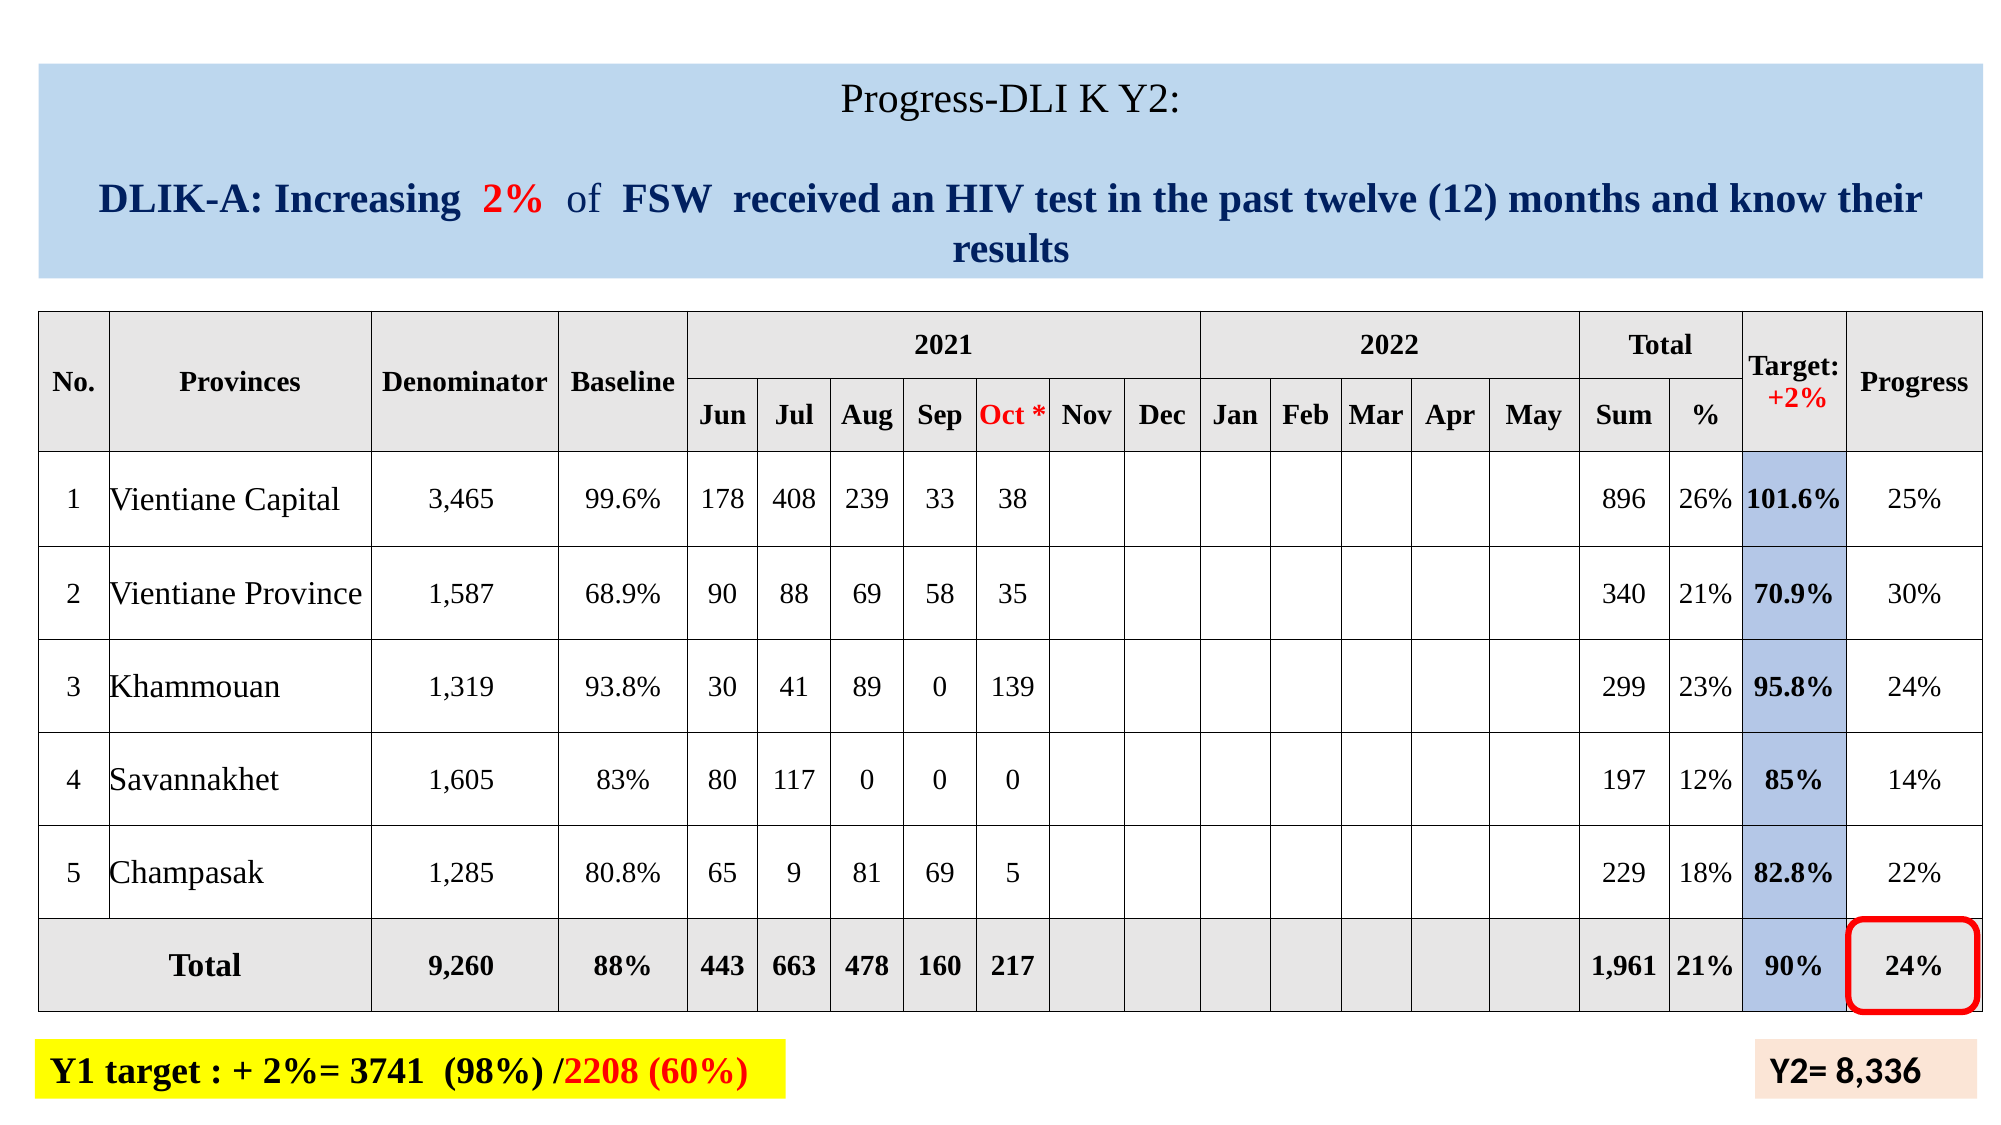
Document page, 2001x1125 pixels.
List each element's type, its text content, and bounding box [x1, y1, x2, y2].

table_cell 21% [1670, 547, 1742, 639]
table_cell 24% [1847, 640, 1982, 732]
table_cell 90% [1743, 919, 1846, 1011]
table_cell 1,587 [372, 547, 558, 639]
table_cell [1201, 919, 1270, 1011]
table_cell 88% [559, 919, 687, 1011]
table_cell 69 [904, 826, 976, 918]
table_cell 70.9% [1743, 547, 1846, 639]
table_cell 160 [904, 919, 976, 1011]
table_cell [1271, 640, 1341, 732]
table_cell Jan [1201, 379, 1270, 451]
table_cell [1201, 733, 1270, 825]
table_header Target: +2% [1743, 312, 1846, 451]
table_cell 85% [1743, 733, 1846, 825]
table_cell [1412, 547, 1489, 639]
table_cell [1125, 452, 1200, 546]
table_cell [1412, 733, 1489, 825]
table_cell Nov [1050, 379, 1124, 451]
table_cell Apr [1412, 379, 1489, 451]
table_cell Jun [688, 379, 757, 451]
table_header 2021 [688, 312, 1200, 378]
table_cell 83% [559, 733, 687, 825]
table_cell 2 [39, 547, 109, 639]
table_cell 0 [904, 733, 976, 825]
table_cell [1271, 919, 1341, 1011]
table_cell 1,319 [372, 640, 558, 732]
table_cell [1050, 919, 1124, 1011]
table_header Progress [1847, 312, 1982, 451]
table_cell 0 [831, 733, 903, 825]
table_cell [1201, 826, 1270, 918]
table_cell Sep [904, 379, 976, 451]
table_cell Vientiane Province [110, 547, 371, 639]
text_box Y1 target : + 2%= 3741 (98%) /2208 (60%) [34, 1039, 786, 1099]
table_cell [1490, 640, 1579, 732]
table_cell 5 [977, 826, 1049, 918]
table_cell [1125, 826, 1200, 918]
table_cell 1,961 [1580, 919, 1669, 1011]
table_cell [1412, 826, 1489, 918]
table_cell [1342, 547, 1411, 639]
table_cell 21% [1670, 919, 1742, 1011]
table_cell 24% [1847, 919, 1856, 929]
table_cell 217 [977, 919, 1049, 1011]
table_cell 99.6% [559, 452, 687, 546]
table_header Provinces [110, 312, 371, 451]
table_cell 0 [904, 640, 976, 732]
table_cell [1342, 640, 1411, 732]
table_cell 69 [831, 547, 903, 639]
table_cell [1490, 733, 1579, 825]
table_cell 18% [1670, 826, 1742, 918]
table_cell [1201, 452, 1270, 546]
table_cell 239 [831, 452, 903, 546]
table_cell [1050, 452, 1124, 546]
table_cell 80 [688, 733, 757, 825]
table_cell Champasak [110, 826, 371, 918]
table_cell 30% [1847, 547, 1982, 639]
table_cell 30 [688, 640, 757, 732]
table_header Total [1580, 312, 1742, 378]
table_cell 101.6% [1743, 452, 1846, 546]
table_cell 340 [1580, 547, 1669, 639]
table_cell Dec [1125, 379, 1200, 451]
table_cell [1201, 547, 1270, 639]
table_cell 663 [758, 919, 830, 1011]
table_cell May [1490, 379, 1579, 451]
table_cell [1050, 826, 1124, 918]
table_cell 33 [904, 452, 976, 546]
table_cell 80.8% [559, 826, 687, 918]
table_cell Vientiane Capital [110, 452, 371, 546]
table_cell 1,605 [372, 733, 558, 825]
table_cell 81 [831, 826, 903, 918]
table_cell 1,285 [372, 826, 558, 918]
table_cell [1412, 452, 1489, 546]
table_cell 65 [688, 826, 757, 918]
table_cell 22% [1847, 826, 1982, 918]
table_cell 9,260 [372, 919, 558, 1011]
table_cell 35 [977, 547, 1049, 639]
text_box Progress-DLI K Y2: DLIK-A: Increasing 2% of FSW received an HIV test in the past twelve (12) months and know their results [38, 63, 1984, 279]
table_cell 9 [758, 826, 830, 918]
table_cell 26% [1670, 452, 1742, 546]
table_cell 82.8% [1743, 826, 1846, 918]
table_cell 90 [688, 547, 757, 639]
table_cell 0 [977, 733, 1049, 825]
table_header Denominator [372, 312, 558, 451]
table_cell 1 [39, 452, 109, 546]
table_cell 478 [831, 919, 903, 1011]
table_cell [1412, 919, 1489, 1011]
table_cell 88 [758, 547, 830, 639]
table_cell [1271, 452, 1341, 546]
table_cell 41 [758, 640, 830, 732]
table_cell 197 [1580, 733, 1669, 825]
table_cell [1271, 733, 1341, 825]
table_cell 4 [39, 733, 109, 825]
table_cell [1342, 452, 1411, 546]
table_cell [1412, 640, 1489, 732]
table_cell 139 [977, 640, 1049, 732]
table_cell [1490, 547, 1579, 639]
table_cell 23% [1670, 640, 1742, 732]
table_cell [1342, 733, 1411, 825]
table_cell 24% [1847, 1002, 1854, 1011]
table_cell 58 [904, 547, 976, 639]
table_cell 12% [1670, 733, 1742, 825]
table_cell 89 [831, 640, 903, 732]
table_cell [1201, 640, 1270, 732]
table_cell [1050, 733, 1124, 825]
table_cell 896 [1580, 452, 1669, 546]
table_cell 117 [758, 733, 830, 825]
table_cell [1125, 733, 1200, 825]
table_cell Savannakhet [110, 733, 371, 825]
table_cell Sum [1580, 379, 1669, 451]
table_cell [1490, 919, 1579, 1011]
table_header 2022 [1201, 312, 1579, 378]
table_cell [1050, 547, 1124, 639]
table_cell 24% [1970, 919, 1982, 1011]
table_cell 178 [688, 452, 757, 546]
table_cell 14% [1847, 733, 1982, 825]
table_cell [1490, 452, 1579, 546]
table_cell Aug [831, 379, 903, 451]
table_cell Oct * [977, 379, 1049, 451]
table_cell 3 [39, 640, 109, 732]
table_cell % [1670, 379, 1742, 451]
table_header Baseline [559, 312, 687, 451]
table_cell 229 [1580, 826, 1669, 918]
table_cell Feb [1271, 379, 1341, 451]
table_cell [1342, 919, 1411, 1011]
table_cell [1125, 919, 1200, 1011]
table_cell 299 [1580, 640, 1669, 732]
table_cell [1125, 547, 1200, 639]
table_cell [1342, 826, 1411, 918]
table_cell Jul [758, 379, 830, 451]
table_cell 38 [977, 452, 1049, 546]
text_box [1847, 918, 1979, 1014]
table_cell [1125, 640, 1200, 732]
table_cell Mar [1342, 379, 1411, 451]
table_cell 68.9% [559, 547, 687, 639]
table_cell 95.8% [1743, 640, 1846, 732]
table_cell Khammouan [110, 640, 371, 732]
table_header No. [39, 312, 109, 451]
table_cell Total [39, 919, 371, 1011]
table_cell 443 [688, 919, 757, 1011]
text_box Y2= 8,336 [1755, 1039, 1978, 1099]
table_cell 25% [1847, 452, 1982, 546]
table_cell [1271, 826, 1341, 918]
table_cell 3,465 [372, 452, 558, 546]
table_cell 93.8% [559, 640, 687, 732]
table_cell [1271, 547, 1341, 639]
table_cell [1490, 826, 1579, 918]
table_cell 5 [39, 826, 109, 918]
table_cell [1050, 640, 1124, 732]
table_cell 408 [758, 452, 830, 546]
